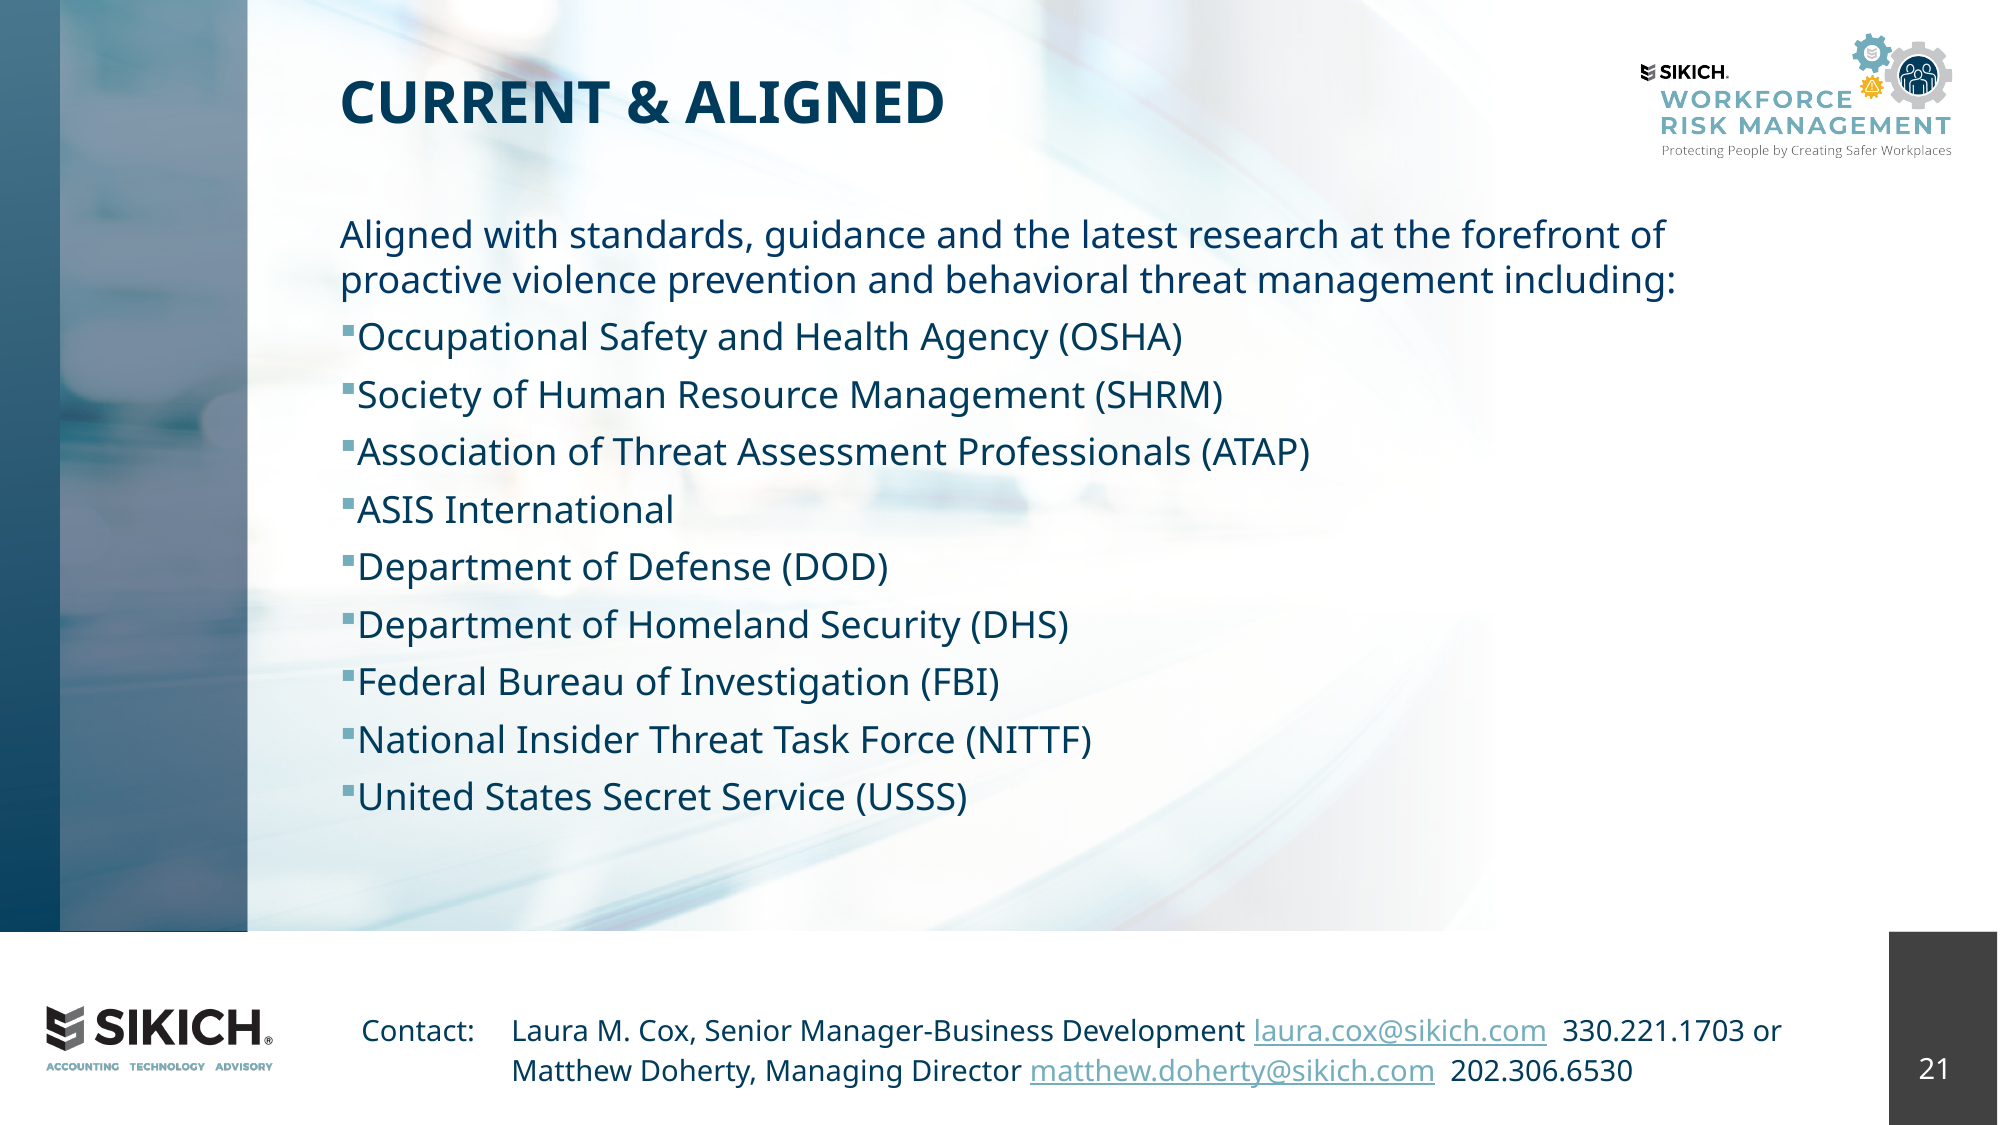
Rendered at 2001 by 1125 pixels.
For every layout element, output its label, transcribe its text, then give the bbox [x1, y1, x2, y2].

slide_number 21 [1869, 1042, 1967, 1103]
picture [0, 0, 2000, 1125]
title CURRENT & ALIGNED [324, 0, 1863, 203]
text_box Contact: Laura M. Cox, Senior Manager-Business Development laura.cox@sikich.com 330.221.1703 or Matthew Doherty, Managing Director matthew.doherty@sikich.com 202.306.6530 [346, 1004, 1869, 1125]
list Aligned with standards, guidance and the latest research at the forefront of proactive violence prevention and behavioral threat management including: Occupational Safety and Health Agency (OSHA) Society of Human Resource Management (SHRM) Association of Threat Assessment Professionals (ATAP) ASIS International Department of Defense (DOD) Department of Homeland Security (DHS) Federal Bureau of Investigation (FBI) National Insider Threat Task Force (NITTF) United States Secret Service (USSS) [324, 203, 1863, 889]
